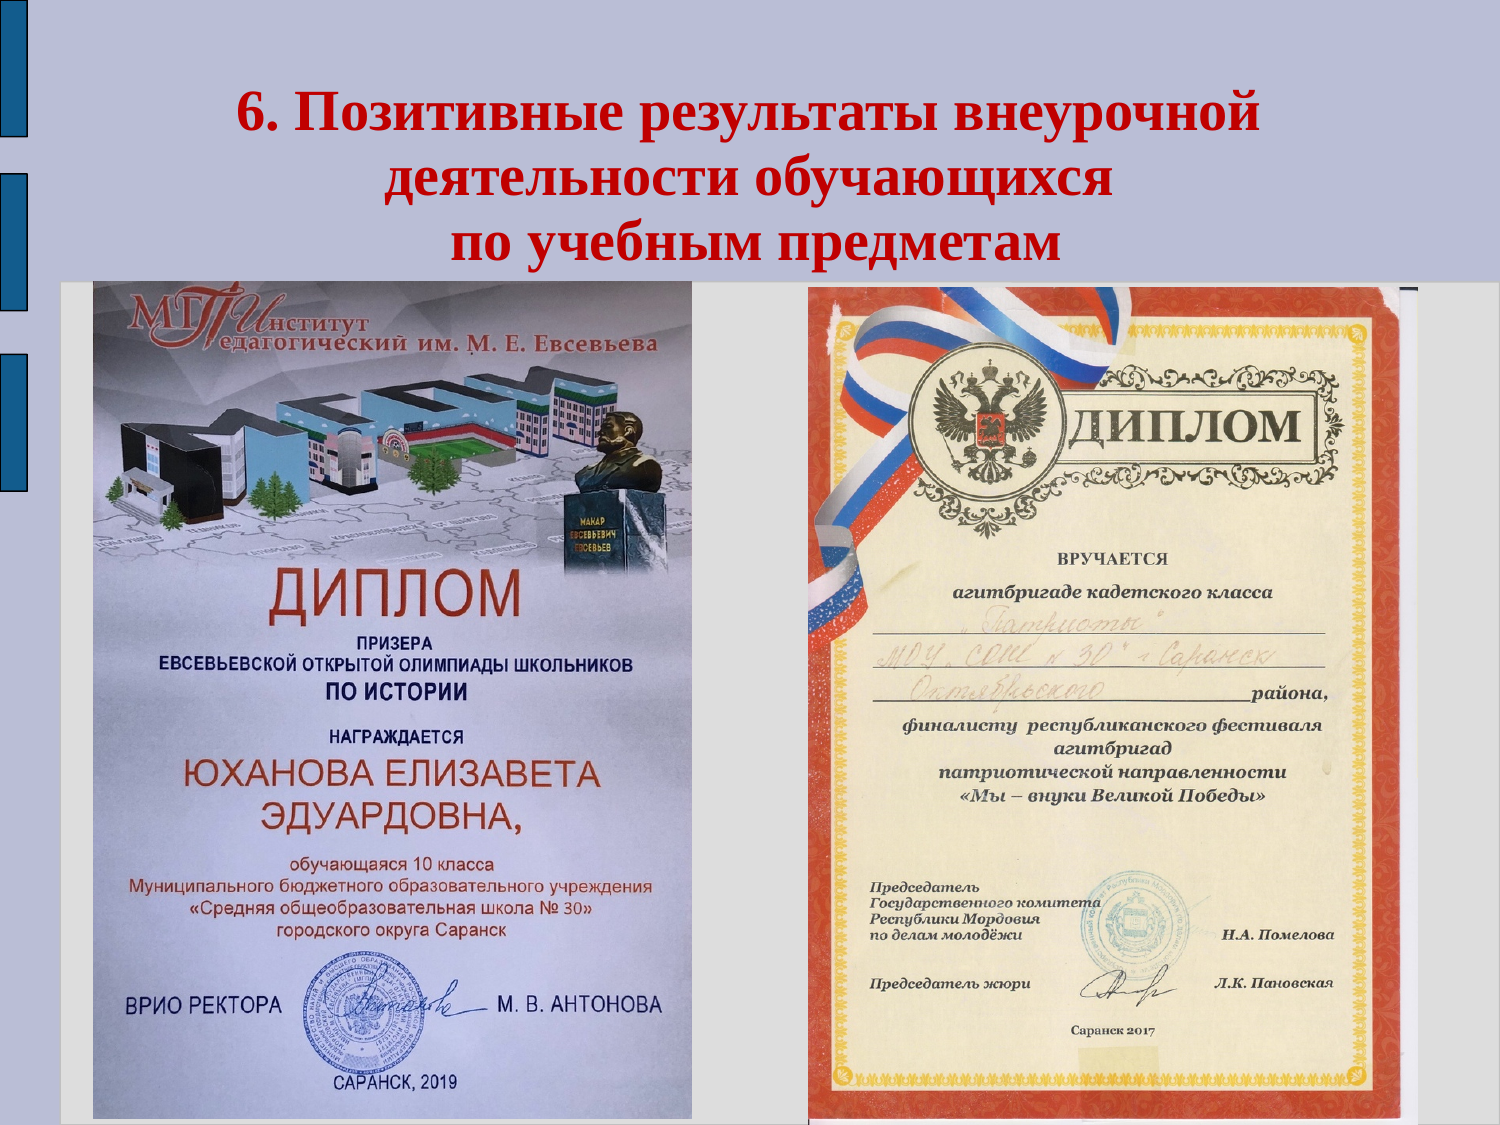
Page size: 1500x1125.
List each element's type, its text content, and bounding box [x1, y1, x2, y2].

title 6. Позитивные результаты внеурочной деятельности обучающихся по учебным предметам [109, 22, 1389, 330]
picture [808, 287, 1419, 1125]
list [93, 280, 692, 1119]
